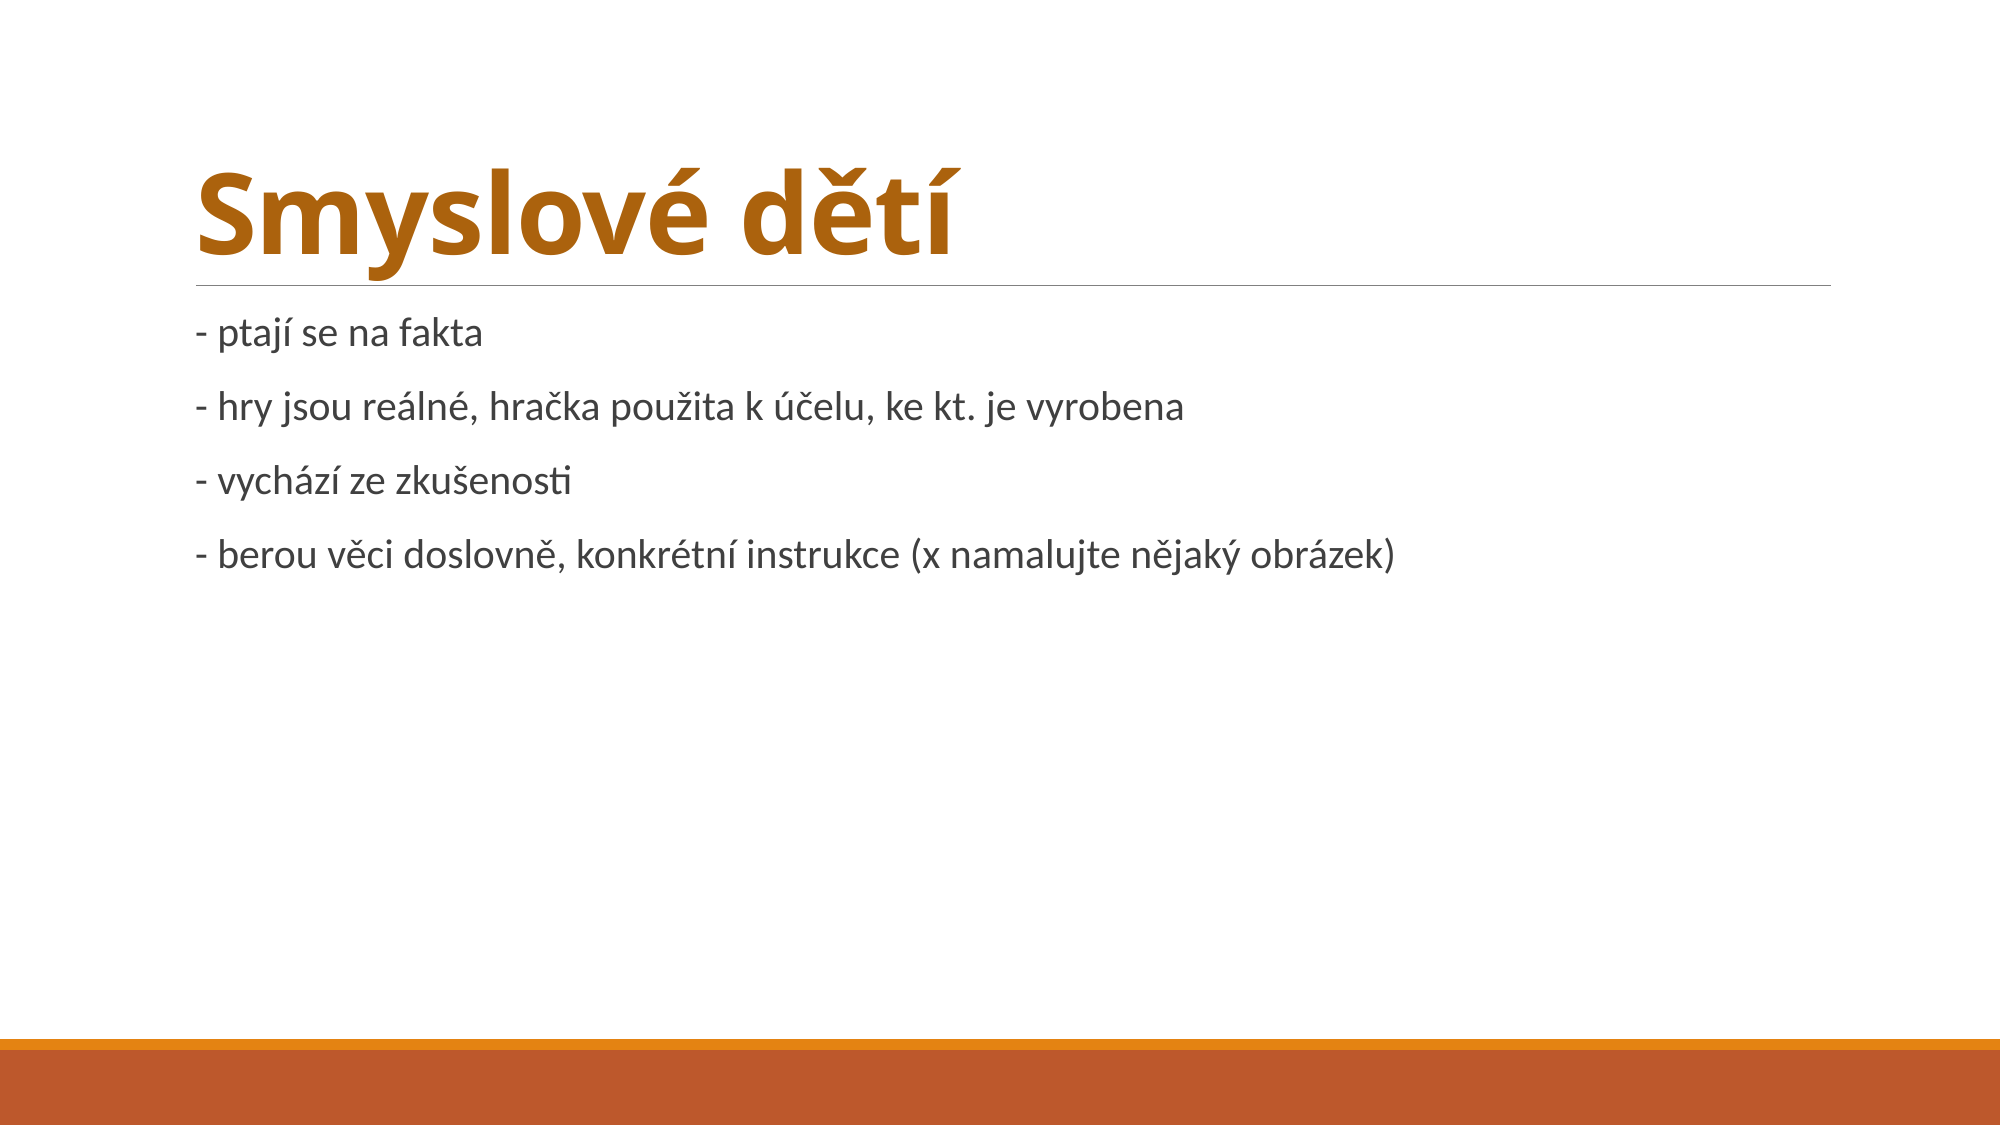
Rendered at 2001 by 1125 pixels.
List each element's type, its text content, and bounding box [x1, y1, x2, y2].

list - ptají se na fakta - hry jsou reálné, hračka použita k účelu, ke kt. je vyrobena - vychází ze zkušenosti - berou věci doslovně, konkrétní instrukce (x namalujte nějaký obrázek) [180, 302, 1830, 963]
title Smyslové dětí [180, 47, 1830, 285]
